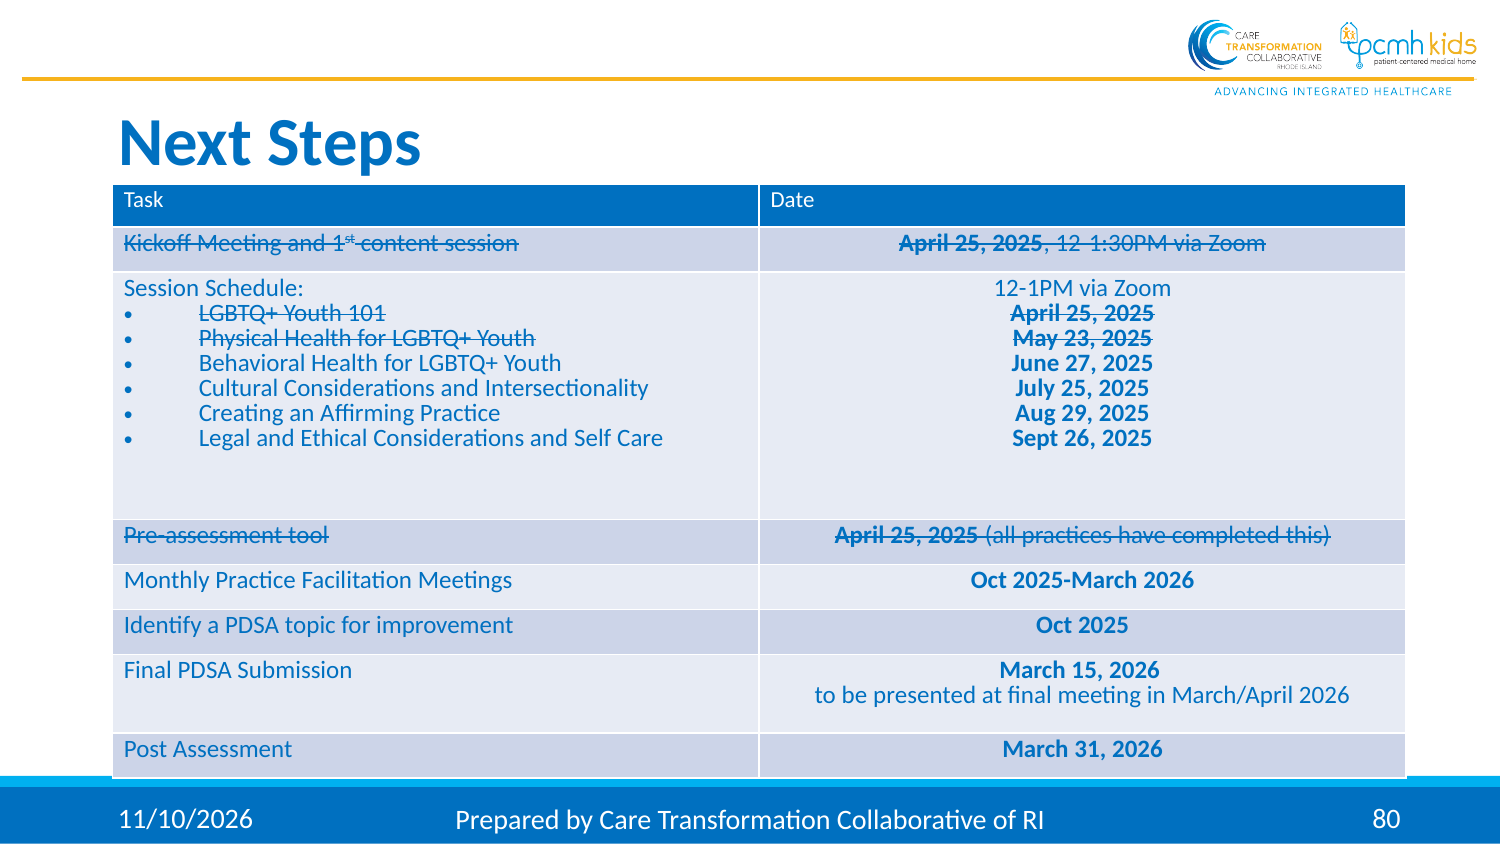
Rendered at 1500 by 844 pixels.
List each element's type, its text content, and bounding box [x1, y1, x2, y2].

table_cell March 31, 2026 [760, 734, 1405, 777]
table_cell Session Schedule: LGBTQ+ Youth 101 Physical Health for LGBTQ+ Youth Behavioral Health for LGBTQ+ Youth Cultural Considerations and Intersectionality Creating an Affirming Practice Legal and Ethical Considerations and Self Care [113, 273, 758, 519]
table_cell Post Assessment [113, 734, 758, 777]
table_cell Oct 2025 [760, 610, 1405, 654]
table_cell Monthly Practice Facilitation Meetings [113, 565, 758, 609]
table_cell Kickoff Meeting and 1st content session [113, 228, 758, 271]
table_cell April 25, 2025, 12-1:30PM via Zoom [760, 228, 1405, 271]
table_cell March 15, 2026 to be presented at final meeting in March/April 2026 [760, 655, 1405, 732]
table_header Task [113, 185, 758, 226]
table_cell Pre-assessment tool [113, 520, 758, 564]
table_cell 12-1PM via Zoom April 25, 2025 May 23, 2025 June 27, 2025 July 25, 2025 Aug 29, 2025 Sept 26, 2025 [760, 273, 1405, 519]
picture [1182, 16, 1483, 100]
table_cell April 25, 2025 (all practices have completed this) [760, 520, 1405, 564]
table_header Date [760, 185, 1405, 226]
table_cell Final PDSA Submission [113, 655, 758, 732]
table_cell Identify a PDSA topic for improvement [113, 610, 758, 654]
title Next Steps [103, 78, 1397, 208]
table_cell Oct 2025-March 2026 [760, 565, 1405, 609]
